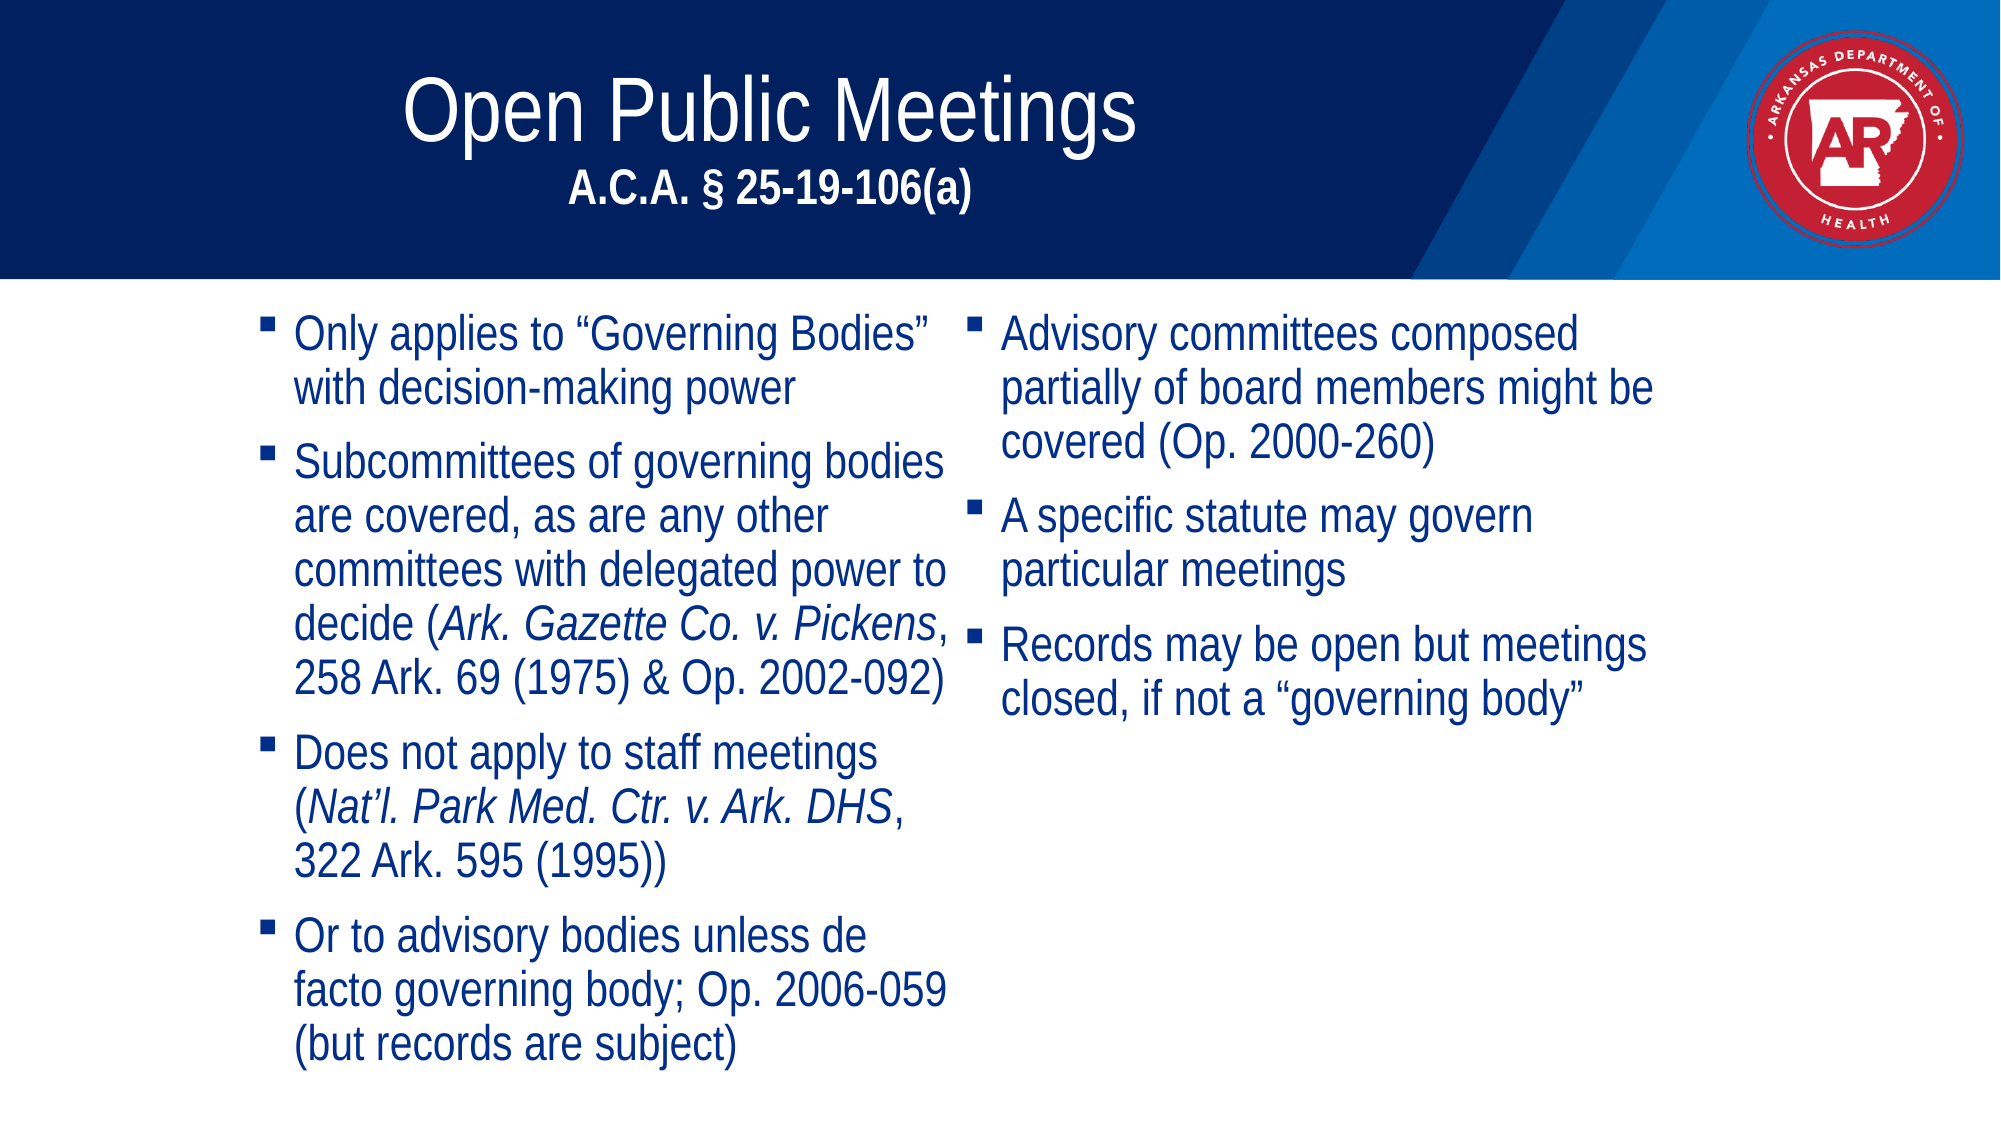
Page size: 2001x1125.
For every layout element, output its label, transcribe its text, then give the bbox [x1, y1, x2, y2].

picture [1405, 0, 2001, 284]
title Open Public Meetings A.C.A. § 25-19-106(a) [137, 0, 1404, 278]
list Only applies to “Governing Bodies” with decision-making power Subcommittees of governing bodies are covered, as are any other committees with delegated power to decide (Ark. Gazette Co. v. Pickens, 258 Ark. 69 (1975) & Op. 2002-092) Does not apply to staff meetings (Nat’l. Park Med. Ctr. v. Ark. DHS, 322 Ark. 595 (1995)) Or to advisory bodies unless de facto governing body; Op. 2006-059 (but records are subject) Advisory committees composed partially of board members might be covered (Op. 2000-260) A specific statute may govern particular meetings Records may be open but meetings closed, if not a “governing body” [241, 299, 1685, 1086]
